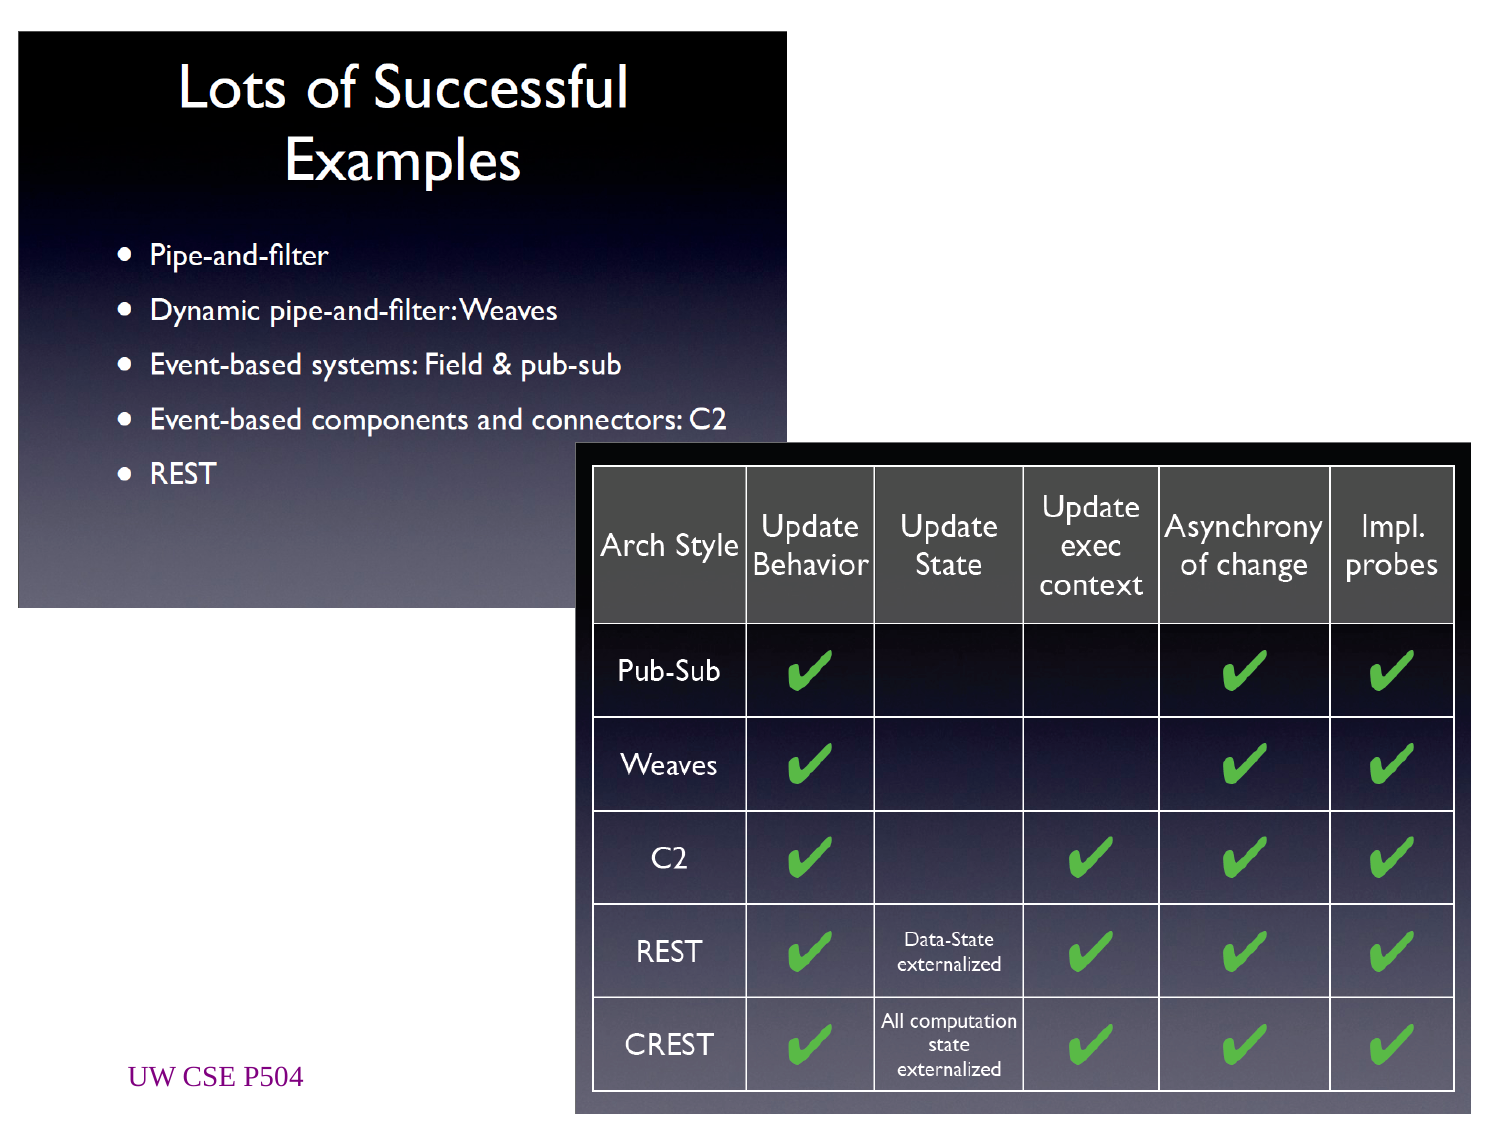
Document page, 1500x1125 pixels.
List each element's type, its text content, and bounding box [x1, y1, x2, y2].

picture [18, 30, 1472, 1114]
slide_number UW CSE P504 [112, 1049, 426, 1125]
